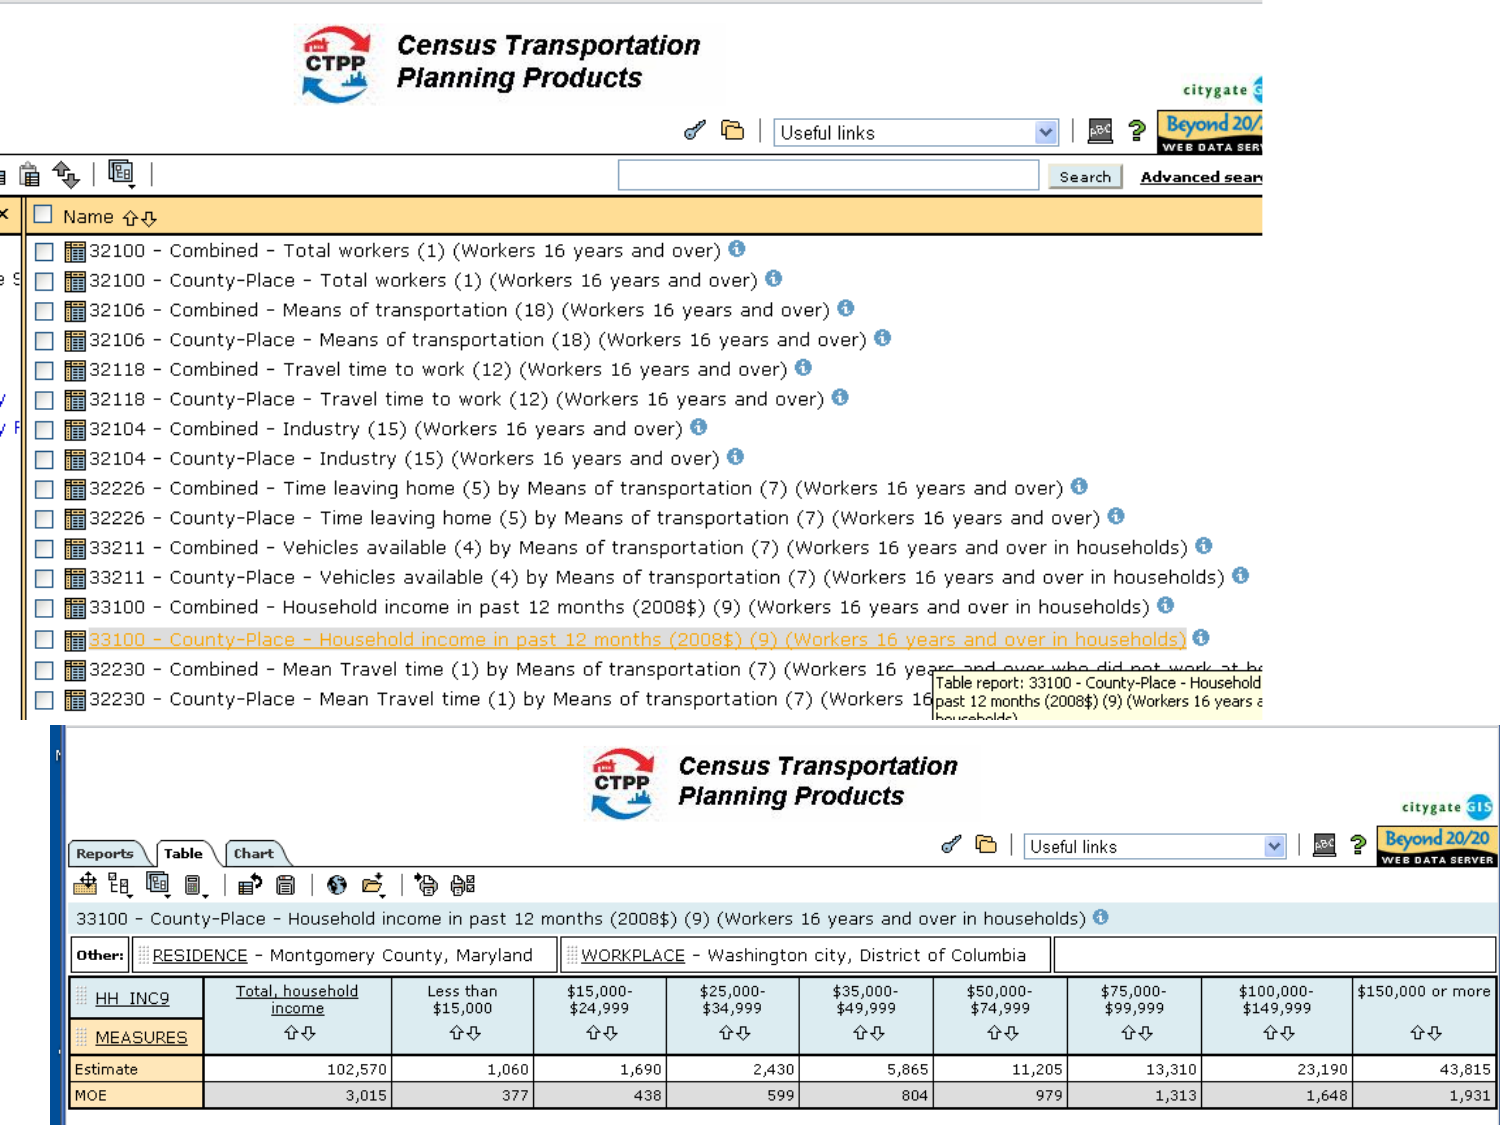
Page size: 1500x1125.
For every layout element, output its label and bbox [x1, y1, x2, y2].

picture [49, 724, 1500, 1125]
picture [0, 0, 1263, 720]
